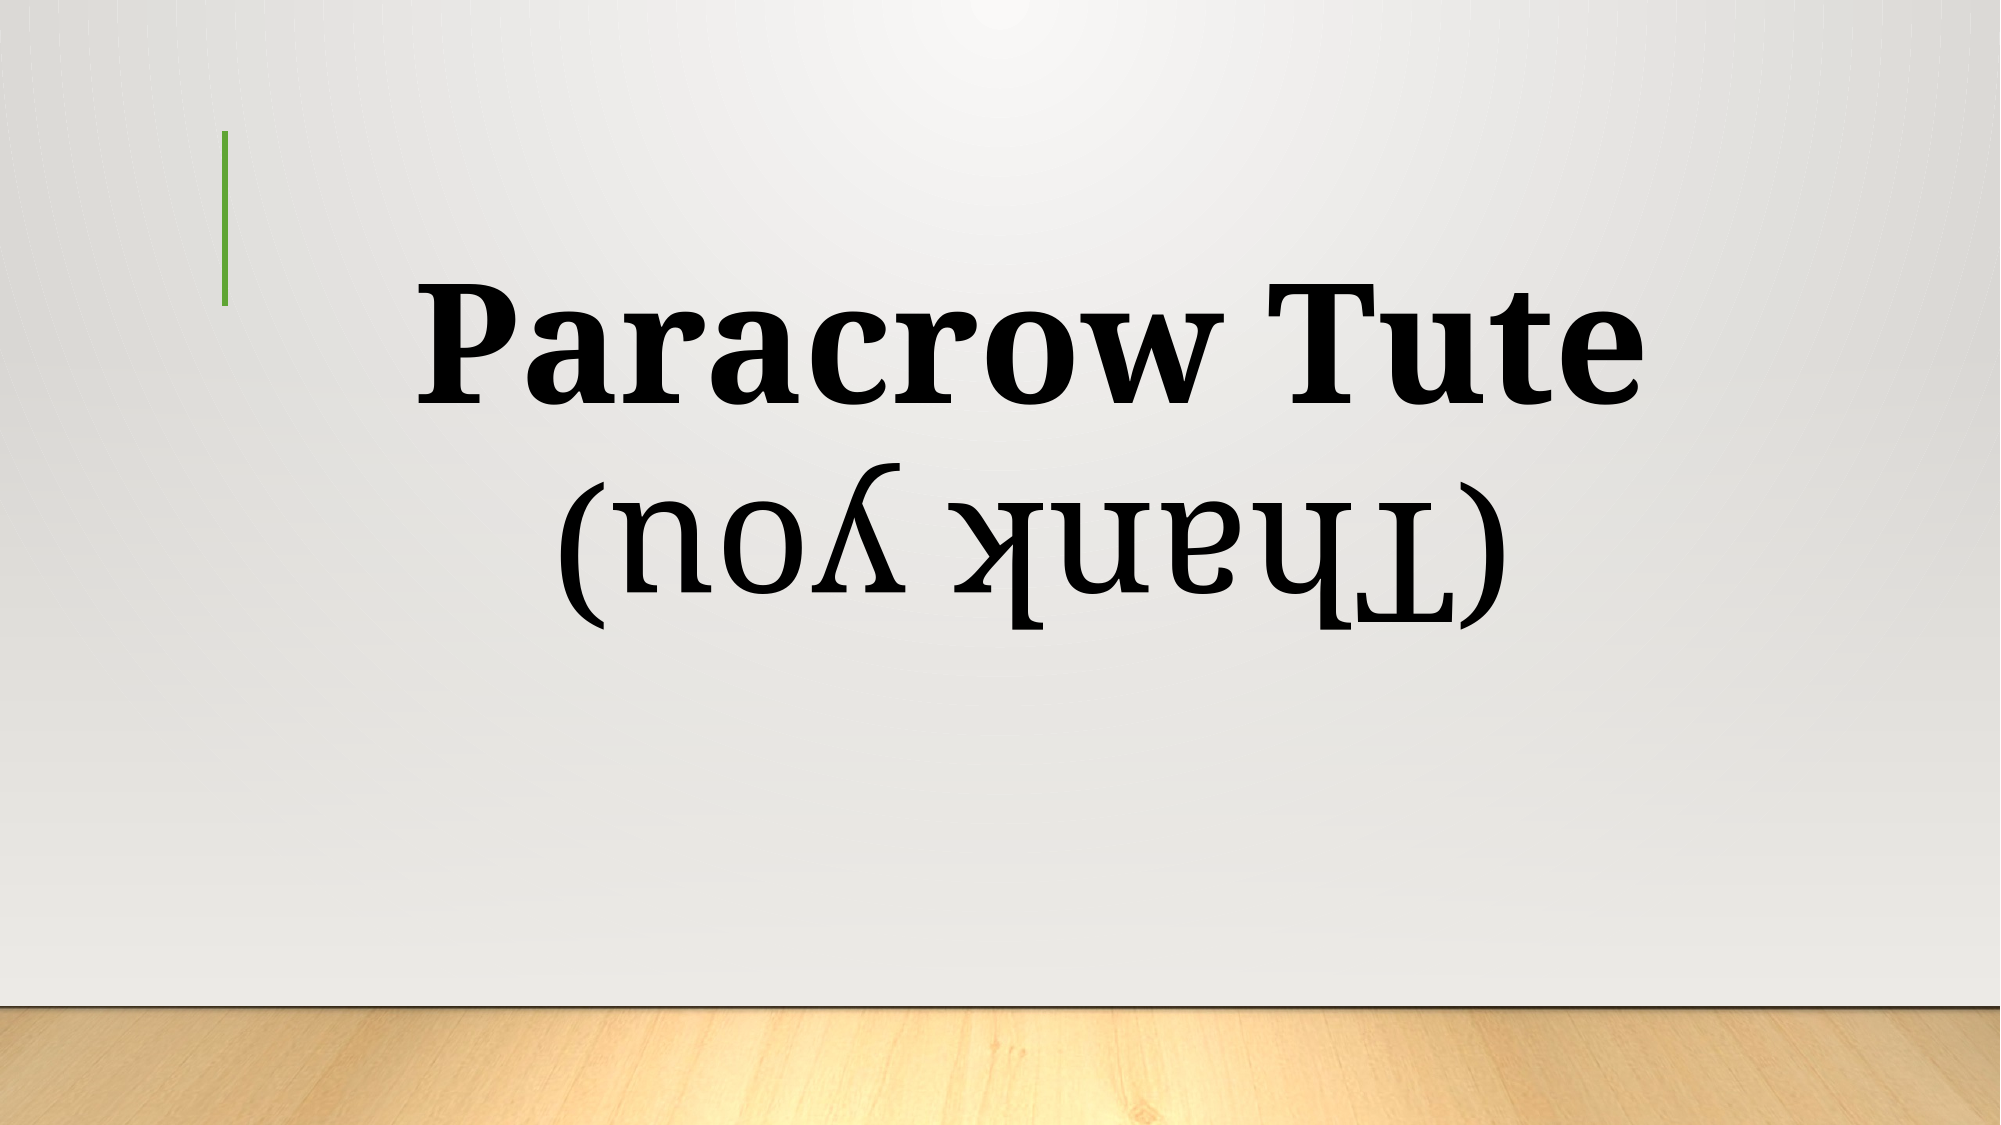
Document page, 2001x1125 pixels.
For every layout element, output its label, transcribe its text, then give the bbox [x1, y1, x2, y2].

picture [0, 1006, 2000, 1125]
text_box (Thank you) [434, 463, 1631, 678]
title Paracrow Tute [251, 249, 1814, 447]
